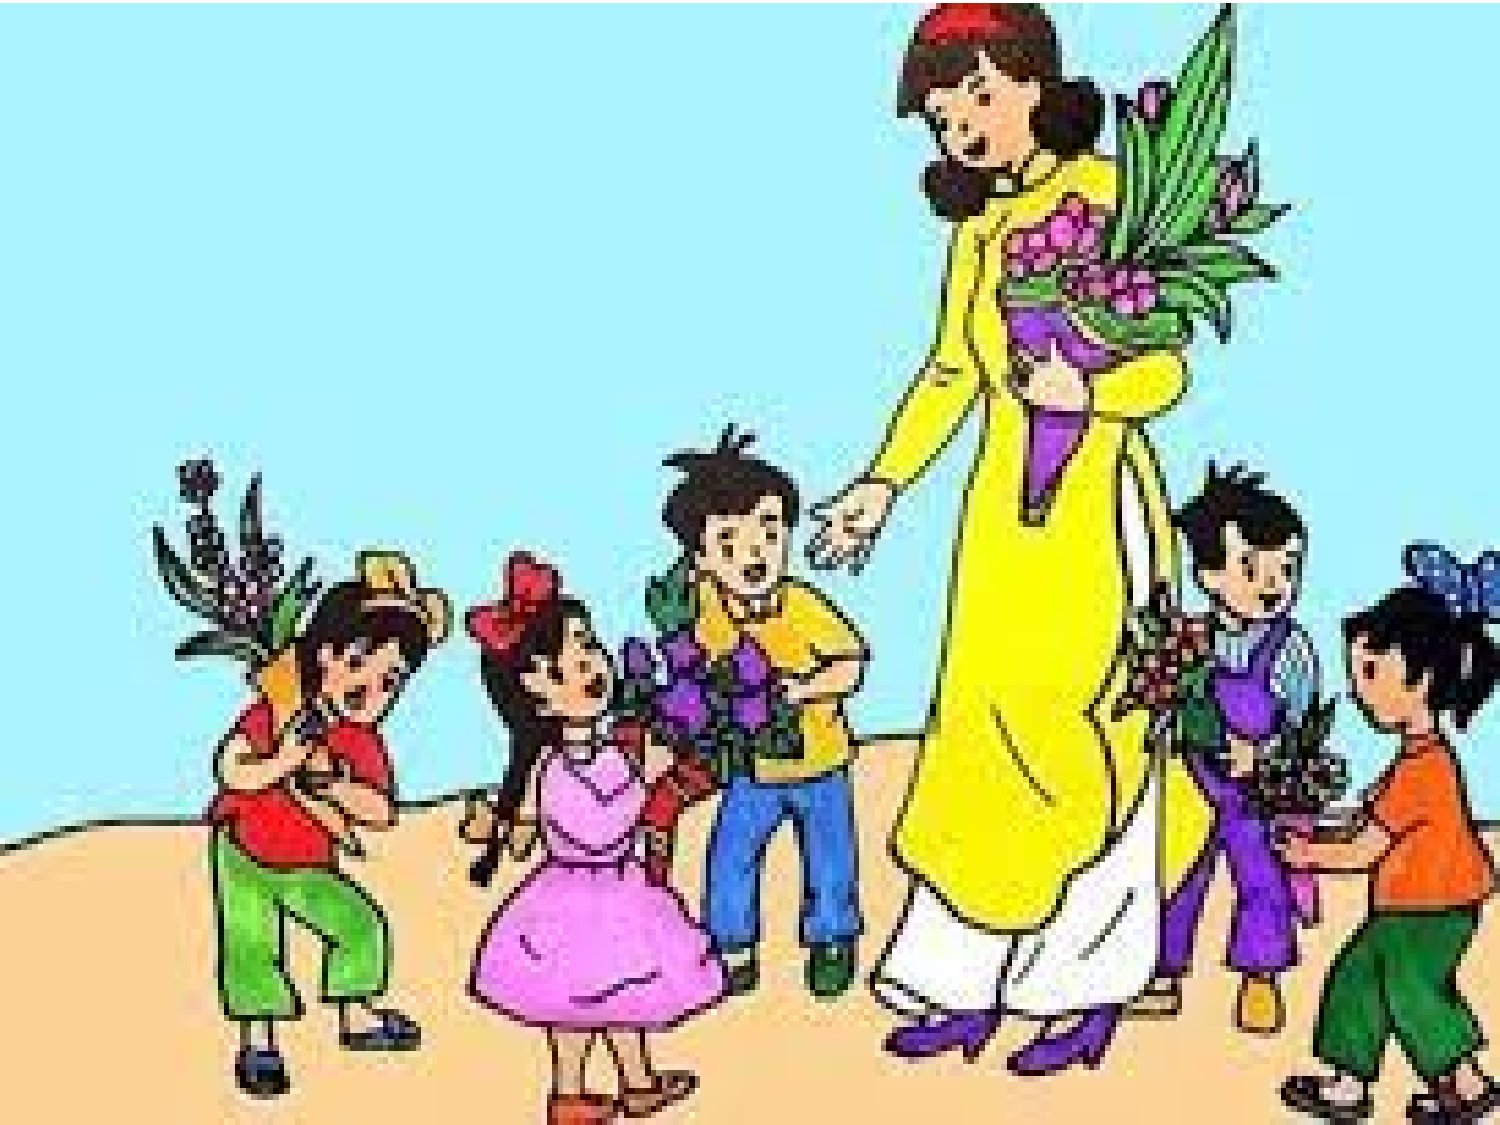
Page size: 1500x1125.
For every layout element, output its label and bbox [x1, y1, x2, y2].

list [0, 3, 1500, 1125]
